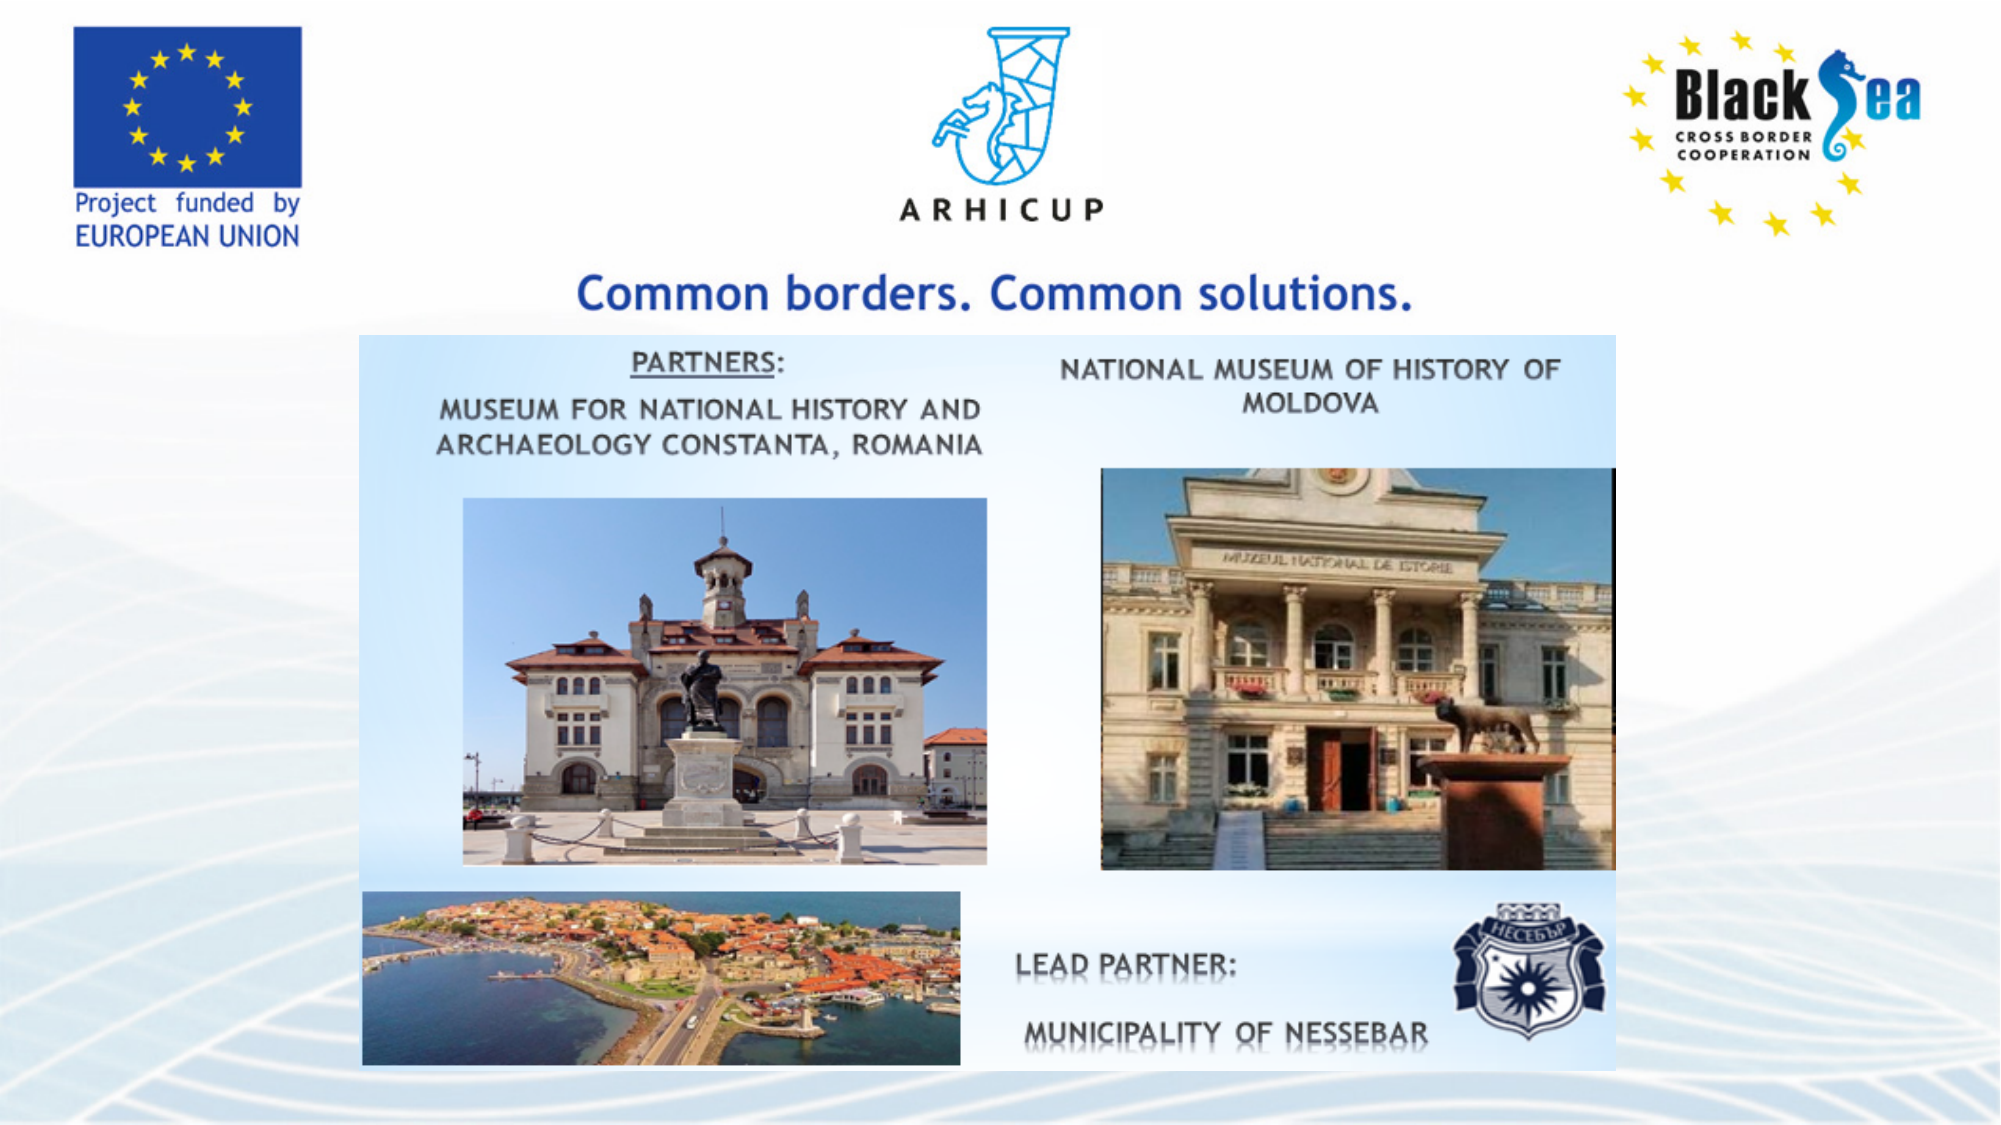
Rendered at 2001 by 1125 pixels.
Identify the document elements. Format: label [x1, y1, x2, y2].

picture [0, 0, 2001, 1125]
list [359, 335, 1616, 1071]
